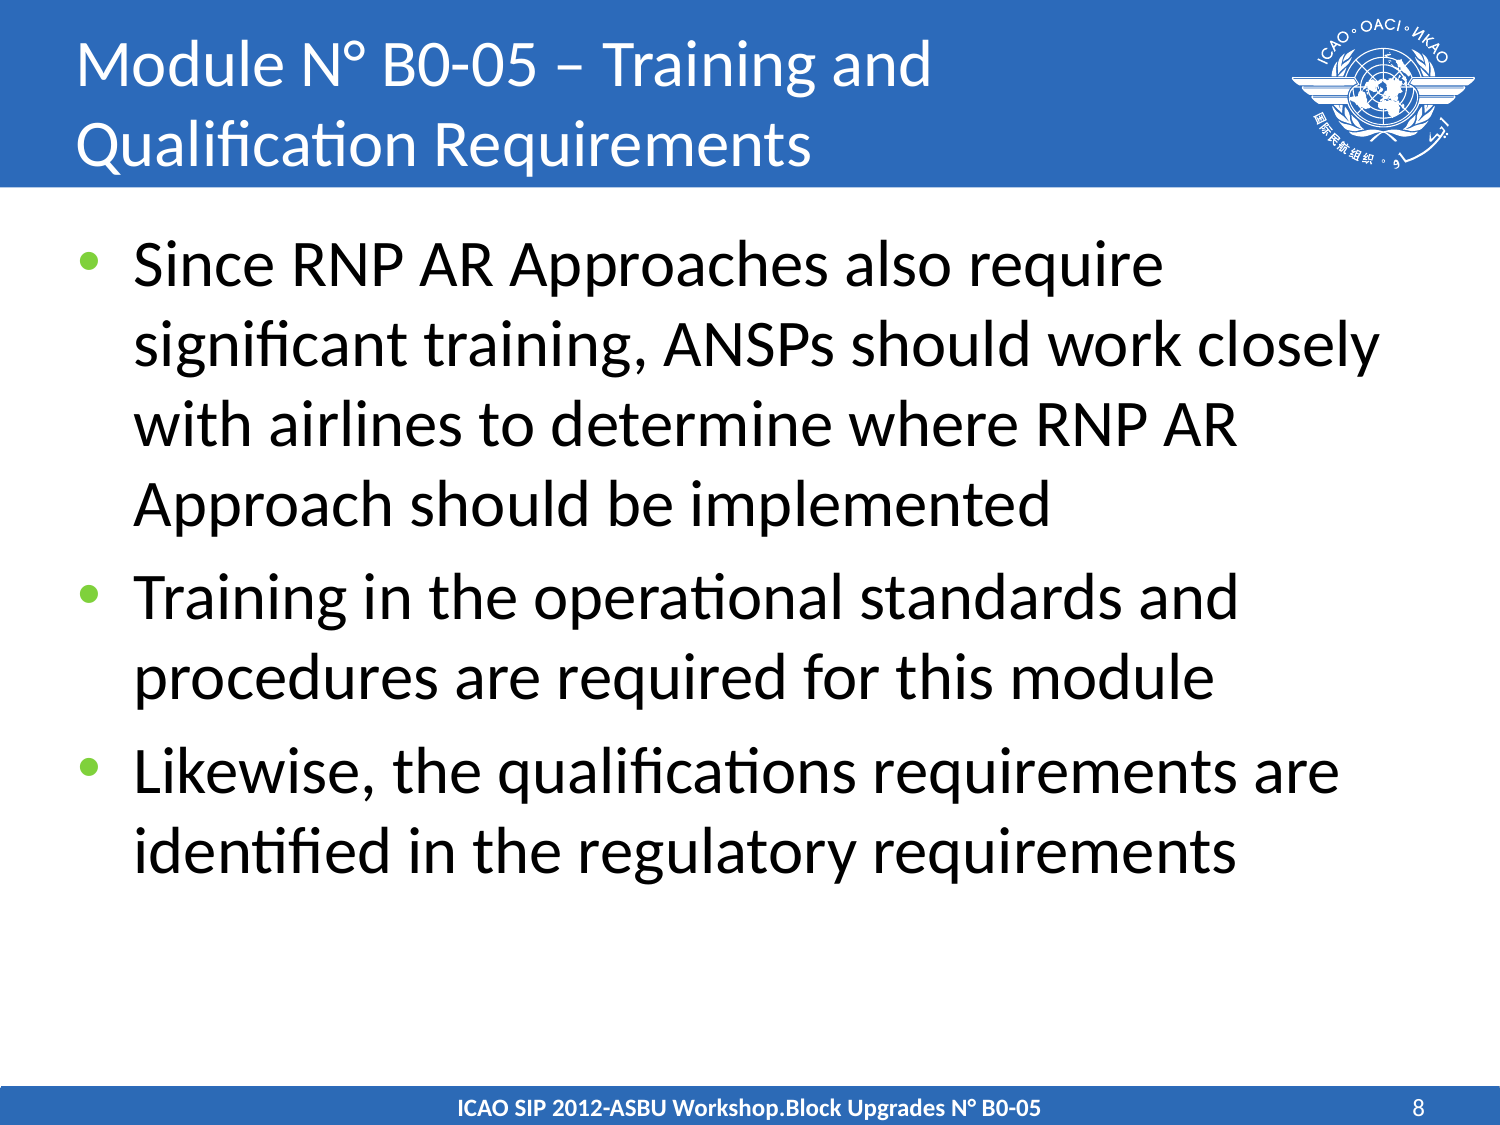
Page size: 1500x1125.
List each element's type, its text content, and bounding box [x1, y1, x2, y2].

slide_number 8 [1288, 1087, 1500, 1125]
footer ICAO SIP 2012-ASBU Workshop.Block Upgrades N° B0-05 [212, 1087, 1288, 1125]
list Since RNP AR Approaches also require significant training, ANSPs should work closely with airlines to determine where RNP AR Approach should be implemented Training in the operational standards and procedures are required for this module Likewise, the qualifications requirements are identified in the regulatory requirements [62, 212, 1463, 1063]
title Module N° B0-05 – Training and Qualification Requirements [0, 0, 1500, 188]
